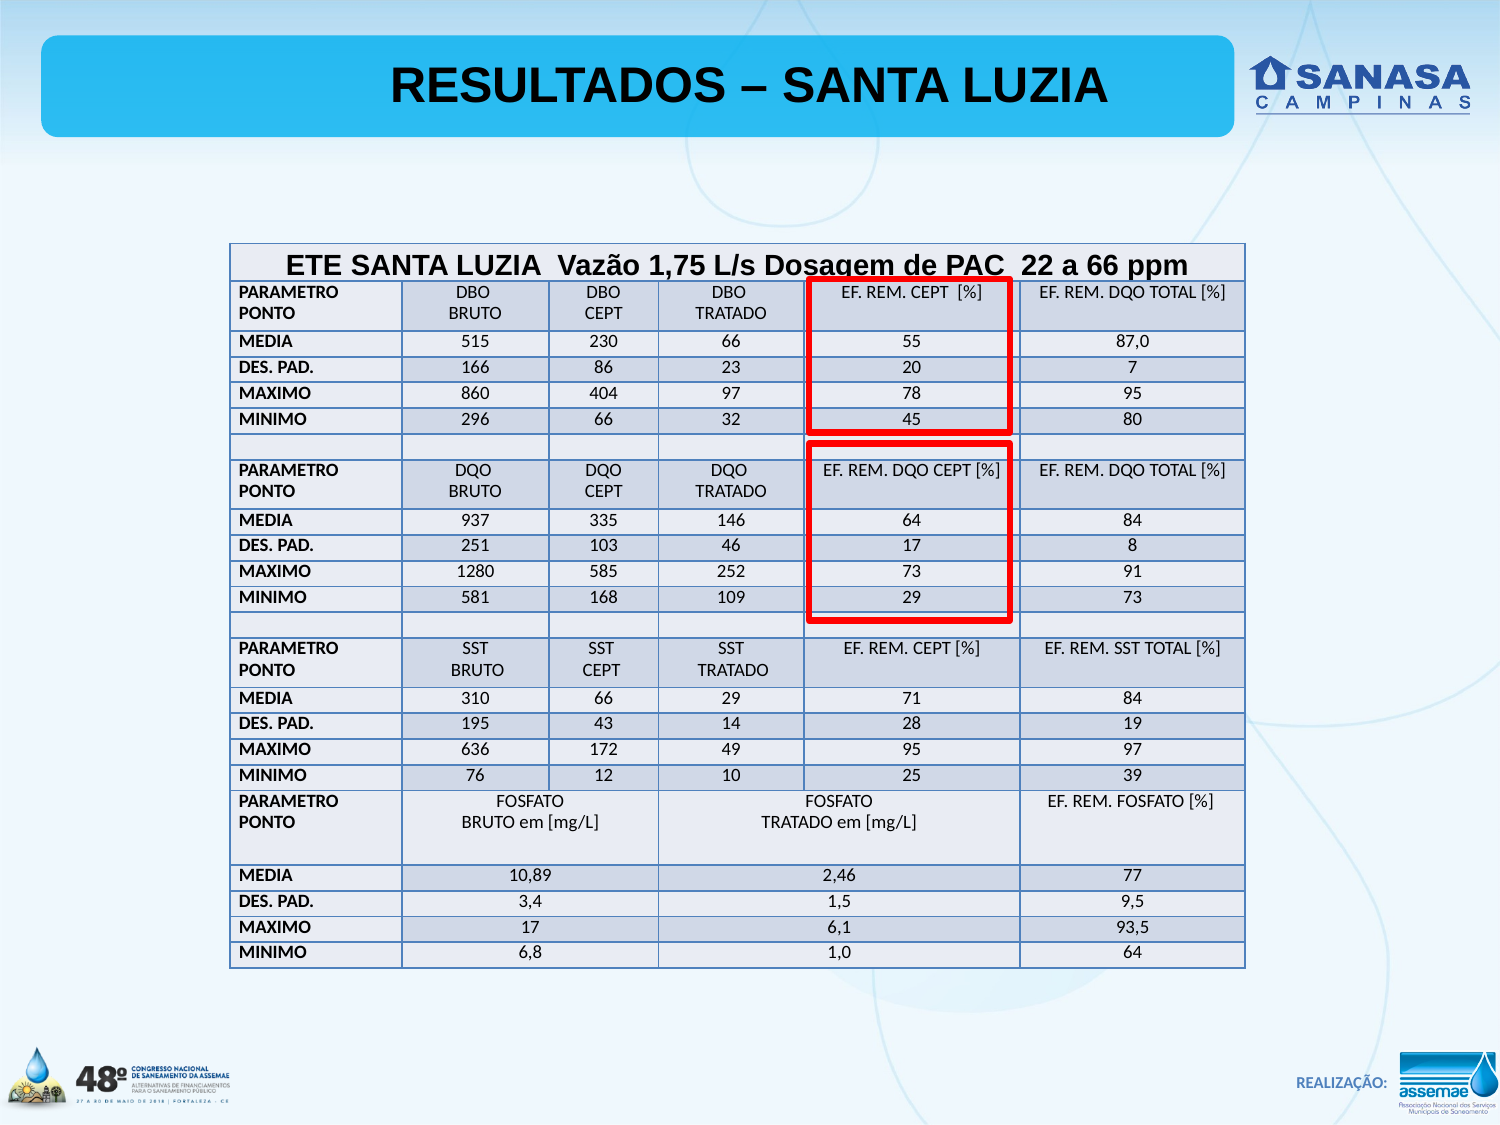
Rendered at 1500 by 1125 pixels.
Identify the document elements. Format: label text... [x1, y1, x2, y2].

table_cell 19 [1021, 714, 1244, 738]
table_cell 3,4 [403, 892, 658, 916]
table_cell DBO TRATADO [659, 282, 803, 330]
table_cell 64 [1012, 510, 1019, 534]
table_cell 103 [550, 536, 658, 560]
table_cell DBO CEPT [550, 282, 658, 330]
table_cell 6,8 [403, 943, 658, 967]
table_cell 55 [1012, 332, 1019, 356]
table_cell DBO BRUTO [403, 282, 548, 330]
table_cell 581 [403, 587, 548, 611]
table_cell MINIMO [231, 409, 401, 433]
table_cell [1021, 613, 1244, 637]
table_cell 7 [1021, 358, 1244, 381]
table_cell 335 [550, 510, 658, 534]
text_box [807, 441, 1012, 623]
table_cell EF. REM. DQO TOTAL [%] [1021, 461, 1244, 508]
table_cell DQO TRATADO [659, 461, 803, 508]
table_cell 585 [550, 562, 658, 586]
table_cell EF. REM. FOSFATO [%] [1021, 791, 1244, 864]
table_cell [805, 613, 1019, 637]
table_cell 23 [659, 358, 803, 381]
table_cell 636 [403, 740, 548, 764]
table_cell 64 [1021, 943, 1244, 967]
table_cell 46 [659, 536, 803, 560]
table_cell DES. PAD. [231, 714, 401, 738]
table_cell MAXIMO [231, 562, 401, 586]
table_cell 29 [1012, 587, 1019, 611]
table_cell MAXIMO [231, 917, 401, 941]
table_cell 251 [403, 536, 548, 560]
table_cell [403, 435, 548, 459]
table_cell 66 [550, 688, 658, 712]
table_cell 296 [403, 409, 548, 433]
table_cell 43 [550, 714, 658, 738]
table_cell PARAMETRO PONTO [231, 461, 401, 508]
table_cell 310 [403, 688, 548, 712]
table_cell 172 [550, 740, 658, 764]
table_cell [550, 613, 658, 637]
table_cell 252 [659, 562, 803, 586]
table_cell 515 [403, 332, 548, 356]
table_cell PARAMETRO PONTO [231, 639, 401, 687]
table_cell [403, 613, 548, 637]
table_cell MAXIMO [231, 740, 401, 764]
table_cell MINIMO [231, 943, 401, 967]
table_cell 8 [1021, 536, 1244, 560]
table_cell 860 [403, 383, 548, 407]
table_cell 166 [403, 358, 548, 381]
table_cell 73 [1012, 562, 1019, 586]
table_cell [805, 435, 1019, 459]
table_cell 97 [659, 383, 803, 407]
table_cell [231, 613, 401, 637]
table_cell 195 [403, 714, 548, 738]
table_cell DQO CEPT [550, 461, 658, 508]
table_cell 12 [550, 766, 658, 790]
table_cell 28 [805, 714, 1019, 738]
table_cell 17 [1012, 536, 1019, 560]
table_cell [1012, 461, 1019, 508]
table_cell DES. PAD. [231, 892, 401, 916]
table_cell 29 [659, 688, 803, 712]
table_cell 1,0 [659, 943, 1019, 967]
table_cell 84 [1021, 688, 1244, 712]
table_cell 49 [659, 740, 803, 764]
table_cell SST CEPT [550, 639, 658, 687]
table_cell 404 [550, 383, 658, 407]
table_cell 80 [1021, 409, 1244, 433]
table_cell [659, 613, 803, 637]
table_cell 95 [1021, 383, 1244, 407]
table_cell 77 [1021, 866, 1244, 890]
table_cell SST TRATADO [659, 639, 803, 687]
table_cell 17 [403, 917, 658, 941]
table_cell MEDIA [231, 866, 401, 890]
table_cell MEDIA [231, 510, 401, 534]
table_cell 93,5 [1021, 917, 1244, 941]
table_cell PARAMETRO PONTO [231, 791, 401, 864]
table_cell EF. REM. DQO TOTAL [%] [1021, 282, 1244, 330]
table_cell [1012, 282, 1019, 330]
table_cell MAXIMO [231, 383, 401, 407]
table_cell DQO BRUTO [403, 461, 548, 508]
table_cell 86 [550, 358, 658, 381]
table_cell 73 [1021, 587, 1244, 611]
table_cell [231, 435, 401, 459]
table_cell [550, 435, 658, 459]
table_cell 76 [403, 766, 548, 790]
table_cell 39 [1021, 766, 1244, 790]
table_cell 66 [659, 332, 803, 356]
table_cell 10,89 [403, 866, 658, 890]
table_cell 32 [659, 409, 803, 433]
table_cell 78 [1012, 383, 1019, 407]
table_cell EF. REM. CEPT [%] [805, 639, 1019, 687]
table_cell SST BRUTO [403, 639, 548, 687]
table_cell EF. REM. SST TOTAL [%] [1021, 639, 1244, 687]
table_cell 14 [659, 714, 803, 738]
table_cell MINIMO [231, 587, 401, 611]
table_cell 937 [403, 510, 548, 534]
table_cell [659, 435, 803, 459]
table_cell 168 [550, 587, 658, 611]
table_cell 1,5 [659, 892, 1019, 916]
table_cell 109 [659, 587, 803, 611]
table_cell MEDIA [231, 688, 401, 712]
table_cell MEDIA [231, 332, 401, 356]
table_cell 146 [659, 510, 803, 534]
table_cell 91 [1021, 562, 1244, 586]
table_cell MINIMO [231, 766, 401, 790]
table_cell 1280 [403, 562, 548, 586]
table_cell 87,0 [1021, 332, 1244, 356]
text_box [807, 277, 1012, 434]
table_cell FOSFATO BRUTO em [mg/L] [403, 791, 658, 864]
table_cell 84 [1021, 510, 1244, 534]
table_cell FOSFATO TRATADO em [mg/L] [659, 791, 1019, 864]
picture [0, 0, 1500, 1125]
table_cell 45 [1012, 409, 1019, 433]
table_cell 9,5 [1021, 892, 1244, 916]
table_cell PARAMETRO PONTO [231, 282, 401, 330]
table_cell 71 [805, 688, 1019, 712]
table_cell 20 [1012, 358, 1019, 381]
table_cell 95 [805, 740, 1019, 764]
table_cell 66 [550, 409, 658, 433]
table_cell DES. PAD. [231, 536, 401, 560]
table_cell 25 [805, 766, 1019, 790]
table_cell 10 [659, 766, 803, 790]
table_cell 2,46 [659, 866, 1019, 890]
table_cell [1021, 435, 1244, 459]
table_cell DES. PAD. [231, 358, 401, 381]
table_cell 230 [550, 332, 658, 356]
table_cell 97 [1021, 740, 1244, 764]
title RESULTADOS – SANTA LUZIA [75, 45, 1425, 233]
table_cell 6,1 [659, 917, 1019, 941]
table_header ETE SANTA LUZIA Vazão 1,75 L/s Dosagem de PAC 22 a 66 ppm [231, 244, 1244, 280]
